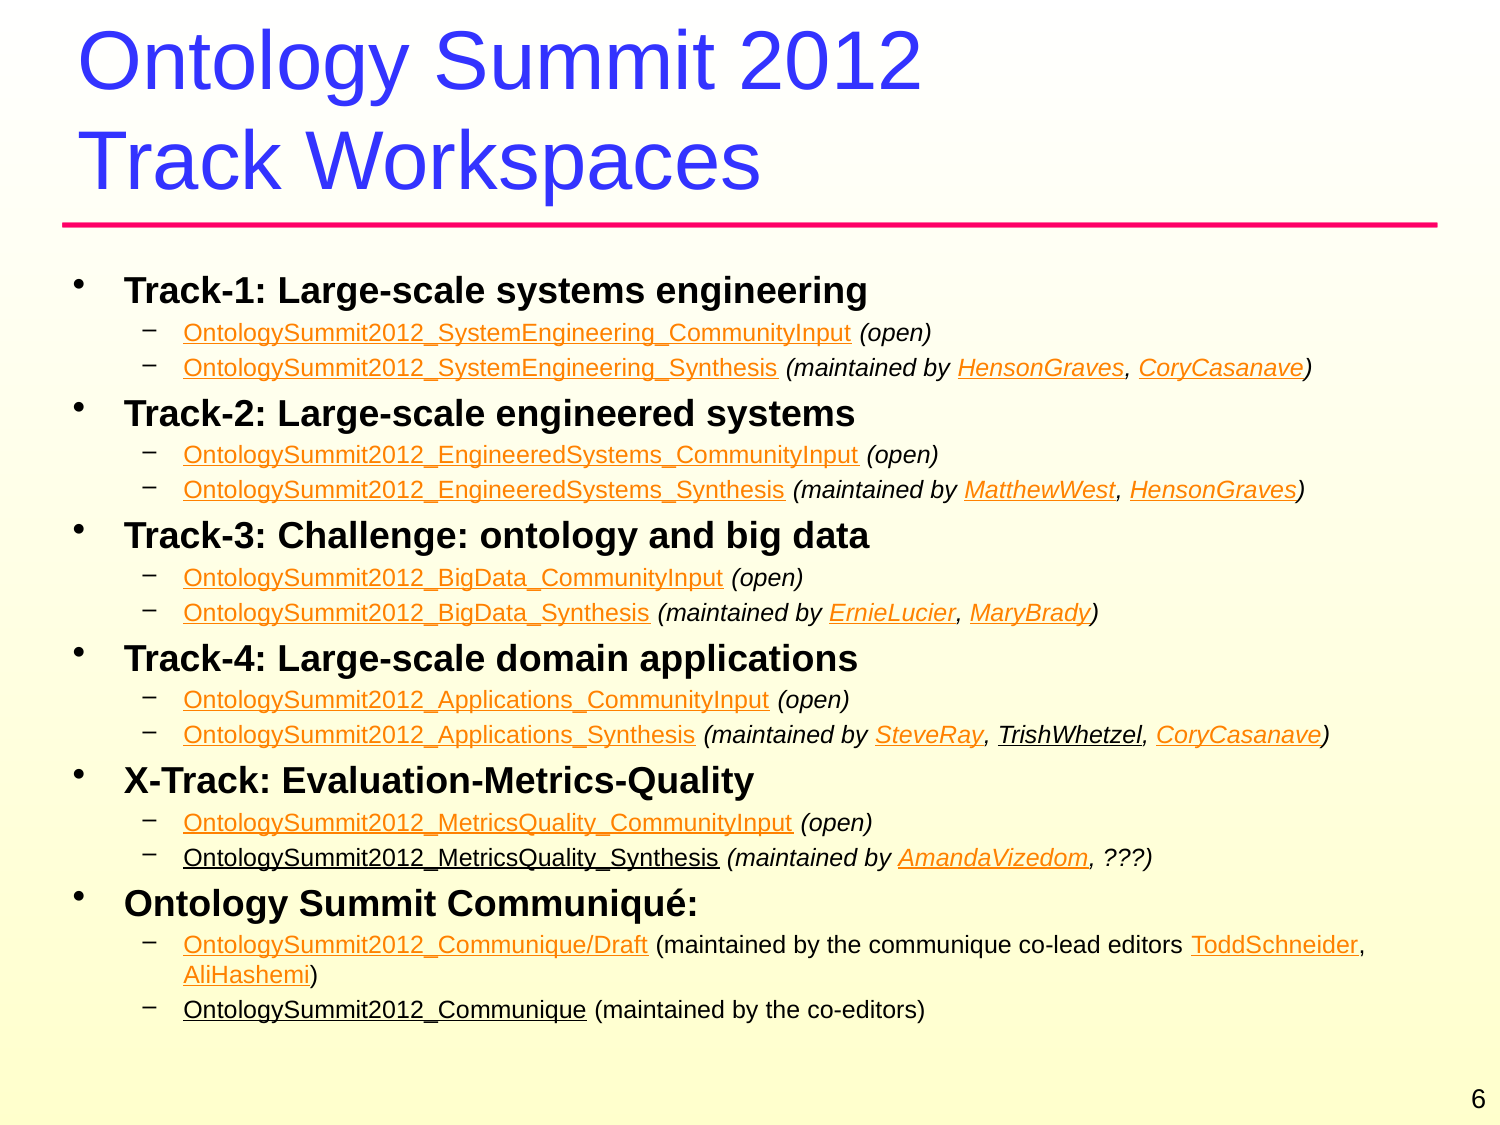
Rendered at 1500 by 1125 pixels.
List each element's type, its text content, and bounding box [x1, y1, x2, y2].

slide_number 6 [1212, 1069, 1500, 1125]
title Ontology Summit 2012 Track Workspaces [62, 12, 1444, 201]
list Track-1: Large-scale systems engineering OntologySummit2012_SystemEngineering_CommunityInput (open) OntologySummit2012_SystemEngineering_Synthesis (maintained by HensonGraves, CoryCasanave) Track-2: Large-scale engineered systems OntologySummit2012_EngineeredSystems_CommunityInput (open) OntologySummit2012_EngineeredSystems_Synthesis (maintained by MatthewWest, HensonGraves) Track-3: Challenge: ontology and big data OntologySummit2012_BigData_CommunityInput (open) OntologySummit2012_BigData_Synthesis (maintained by ErnieLucier, MaryBrady) Track-4: Large-scale domain applications OntologySummit2012_Applications_CommunityInput (open) OntologySummit2012_Applications_Synthesis (maintained by SteveRay, TrishWhetzel, CoryCasanave) X-Track: Evaluation-Metrics-Quality OntologySummit2012_MetricsQuality_CommunityInput (open) OntologySummit2012_MetricsQuality_Synthesis (maintained by AmandaVizedom, ???) Ontology Summit Communiqué: OntologySummit2012_Communique/Draft (maintained by the communique co-lead editors ToddSchneider, AliHashemi) OntologySummit2012_Communique (maintained by the co-editors) [58, 259, 1436, 972]
